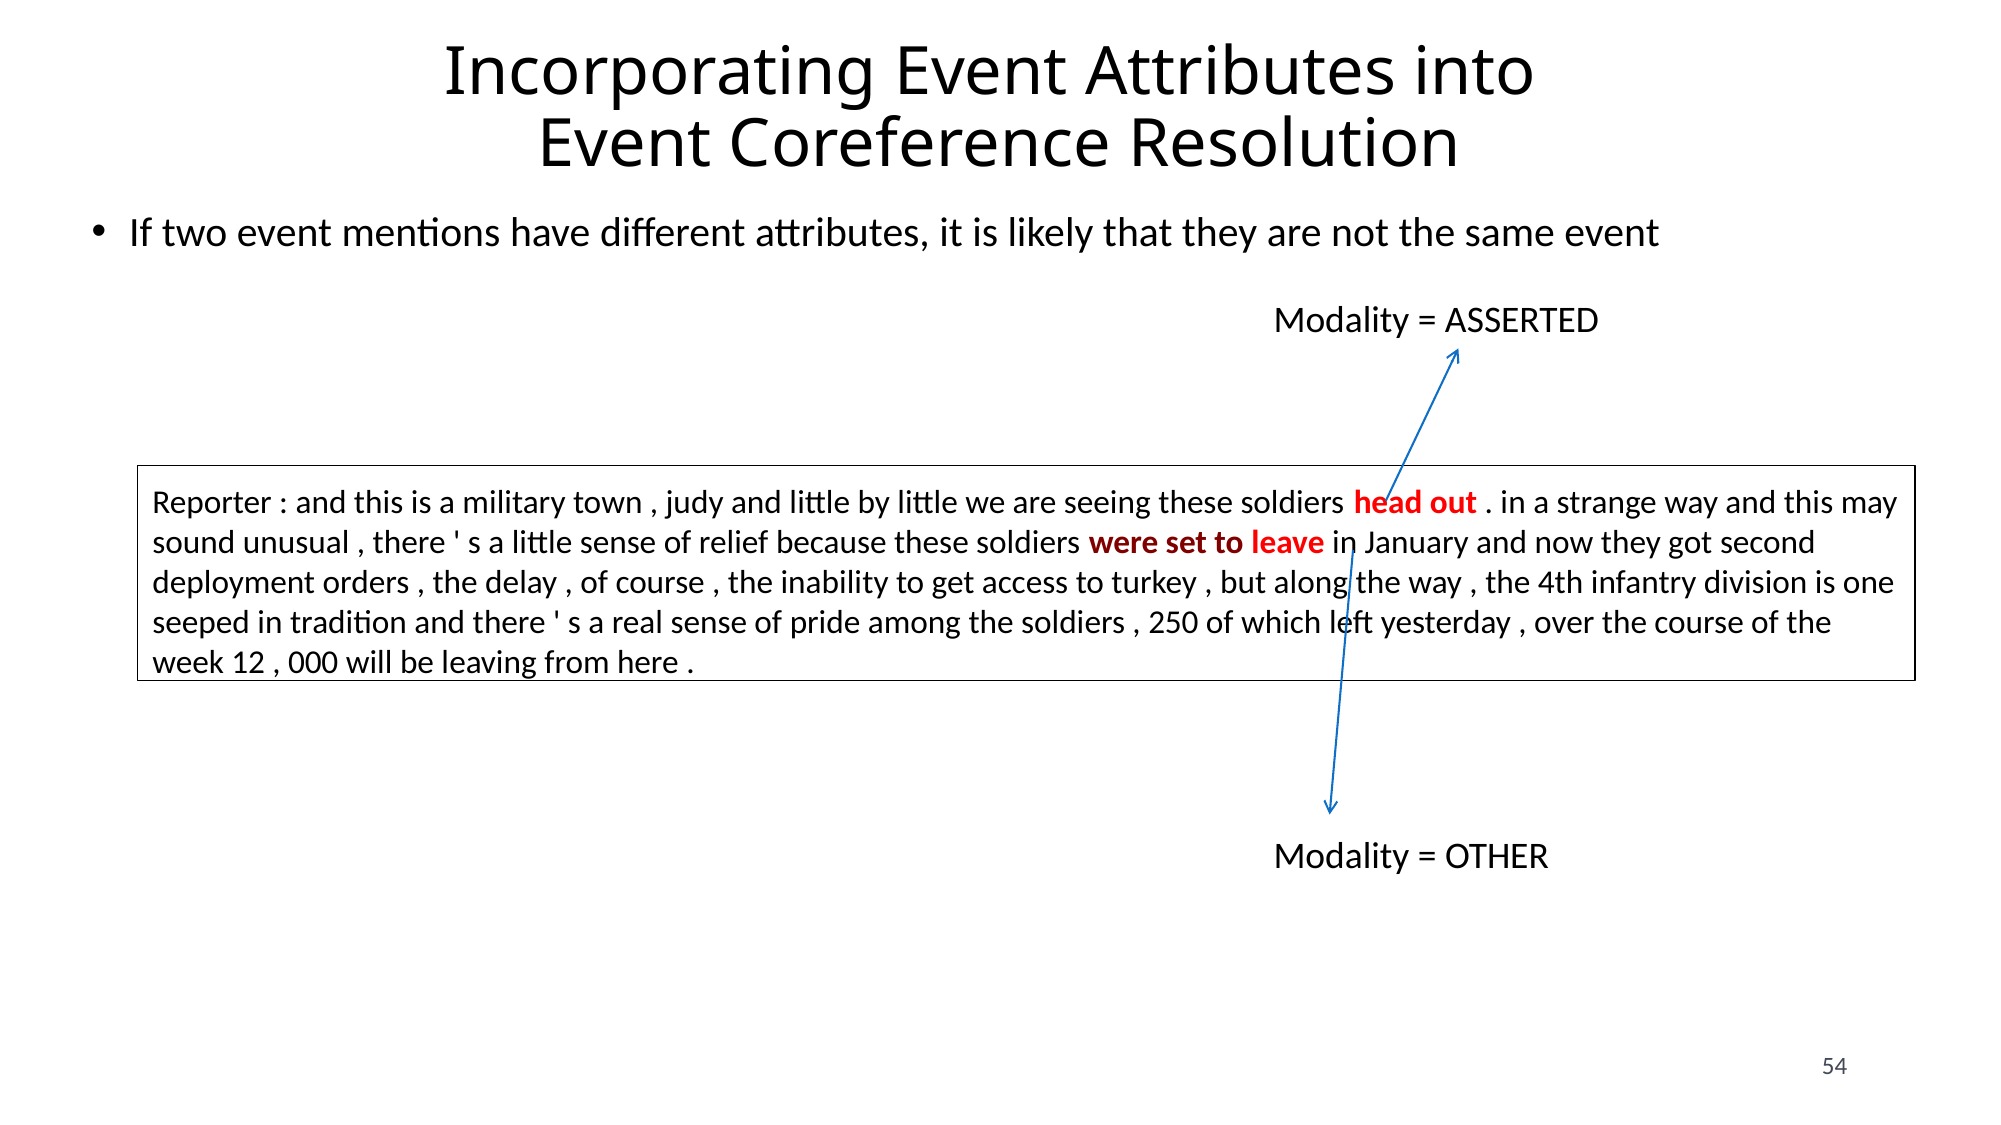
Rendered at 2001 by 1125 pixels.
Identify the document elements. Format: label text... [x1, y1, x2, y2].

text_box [1329, 550, 1353, 815]
text_box Modality = OTHER [1185, 789, 1586, 979]
title Incorporating Event Attributes into Event Coreference Resolution [137, 29, 1863, 155]
slide_number 54 [1412, 1034, 1863, 1095]
list If two event mentions have different attributes, it is likely that they are not the same event [76, 197, 1915, 391]
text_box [1385, 348, 1459, 501]
text_box Modality = ASSERTED [1185, 253, 1685, 443]
text_box Reporter : and this is a military town , judy and little by little we are seeing these soldiers head out . in a strange way and this may sound unusual , there ' s a little sense of relief because these soldiers were set to leave in January and now they got second deployment orders , the delay , of course , the inability to get access to turkey , but along the way , the 4th infantry division is one seeped in tradition and there ' s a real sense of pride among the soldiers , 250 of which left yesterday , over the course of the week 12 , 000 will be leaving from here . [137, 465, 1915, 681]
